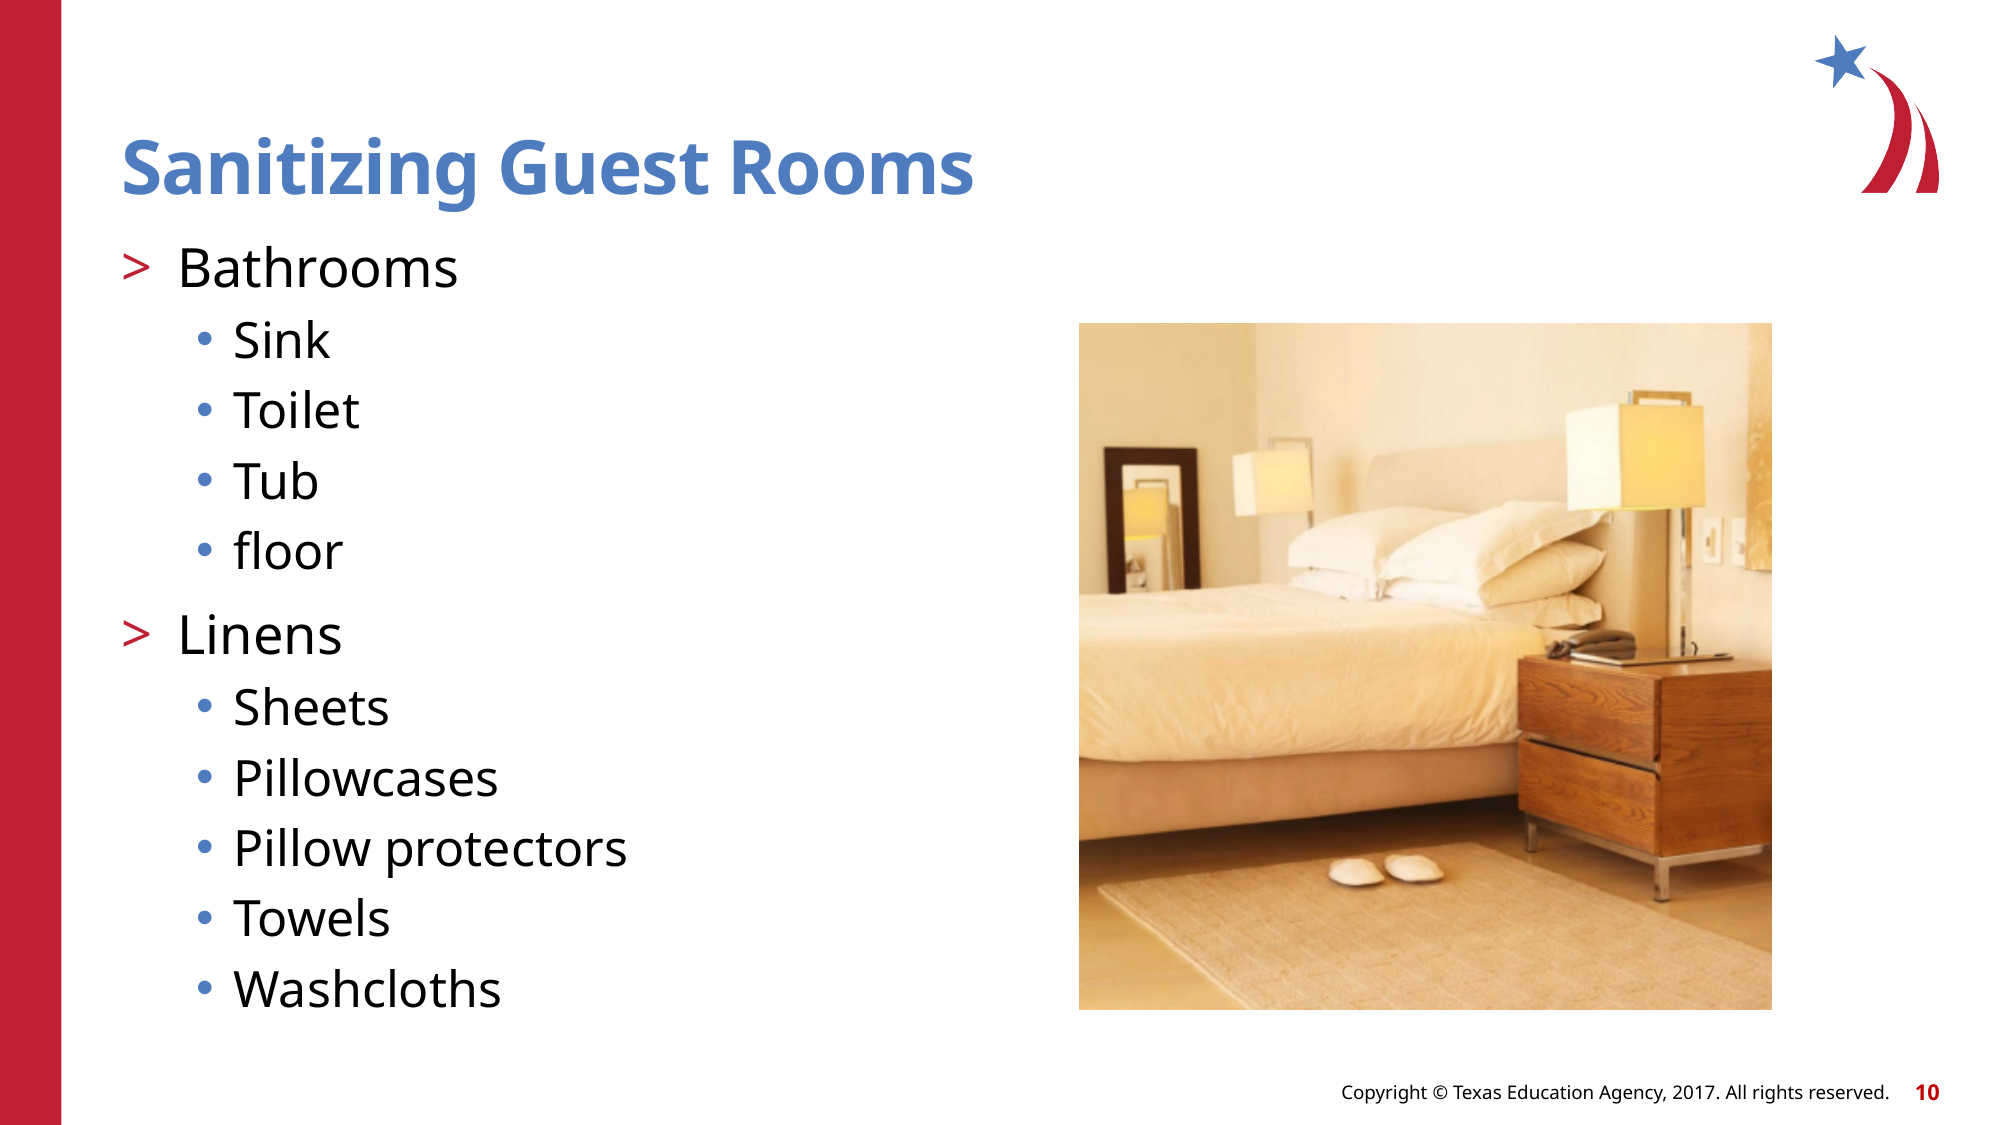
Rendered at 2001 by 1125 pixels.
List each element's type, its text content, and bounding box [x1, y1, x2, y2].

list Bathrooms Sink Toilet Tub floor Linens Sheets Pillowcases Pillow protectors Towels Washcloths [121, 233, 1000, 1010]
picture [1079, 323, 1772, 1010]
picture [1814, 34, 1939, 193]
title Sanitizing Guest Rooms [121, 66, 1772, 211]
